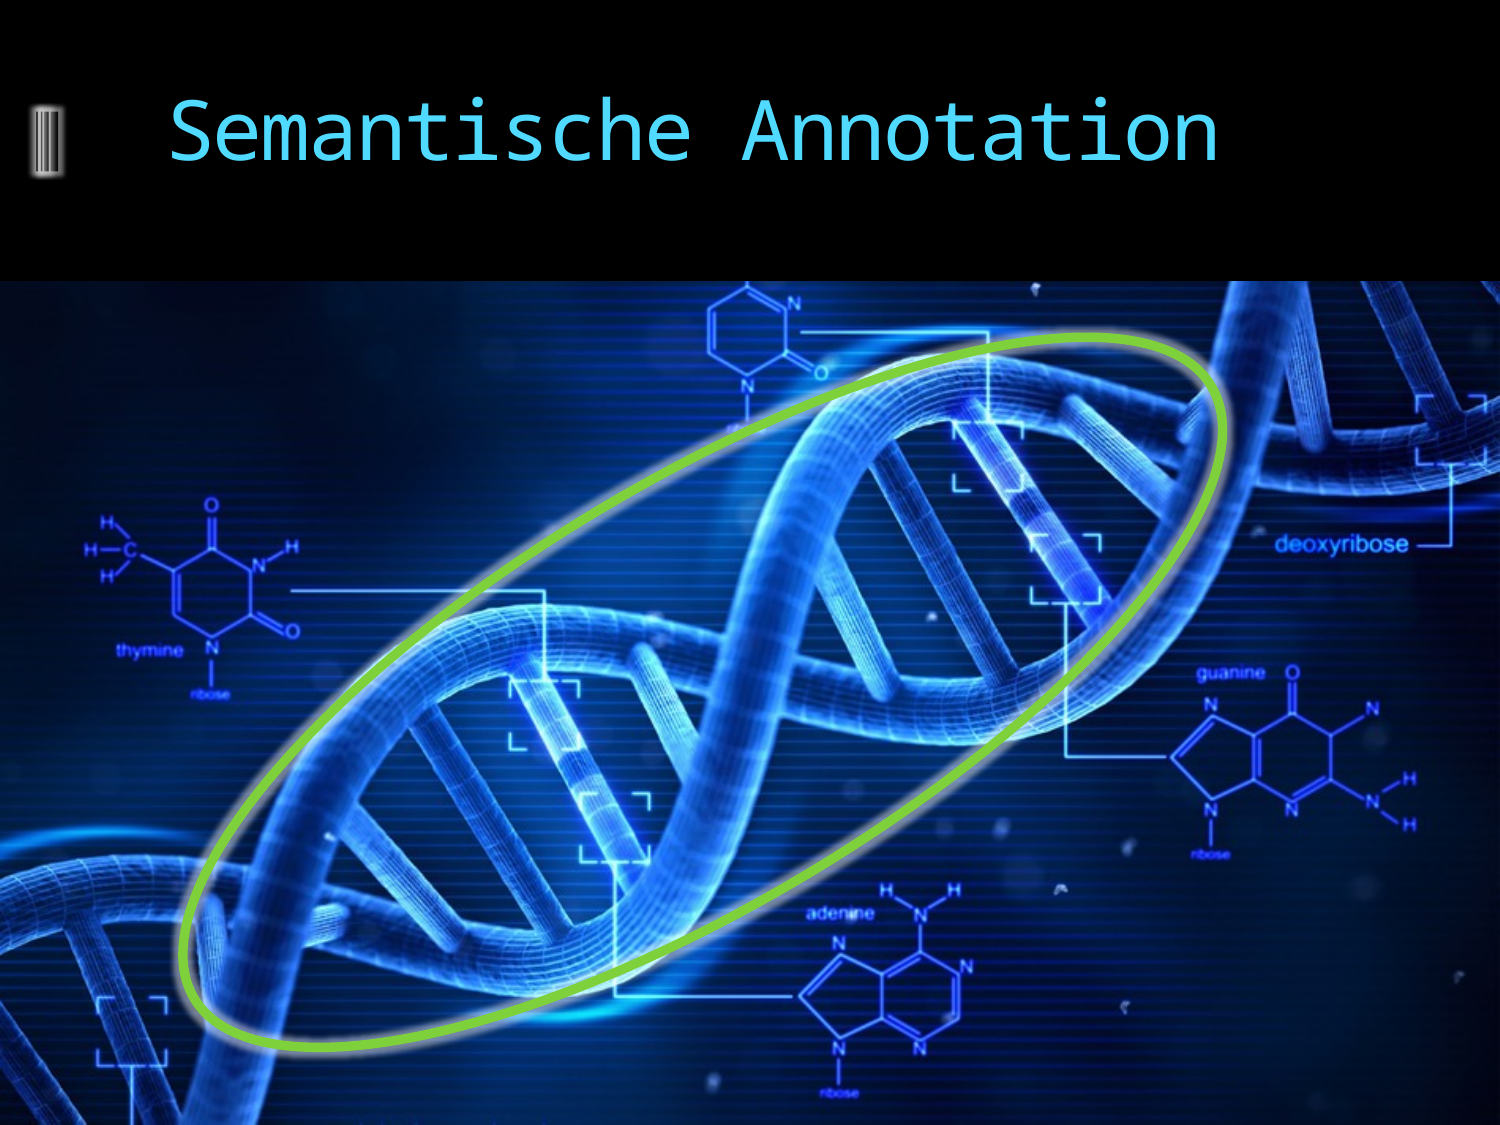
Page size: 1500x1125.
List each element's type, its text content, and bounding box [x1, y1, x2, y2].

picture [0, 281, 1500, 1125]
title Semantische Annotation [150, 69, 1425, 220]
